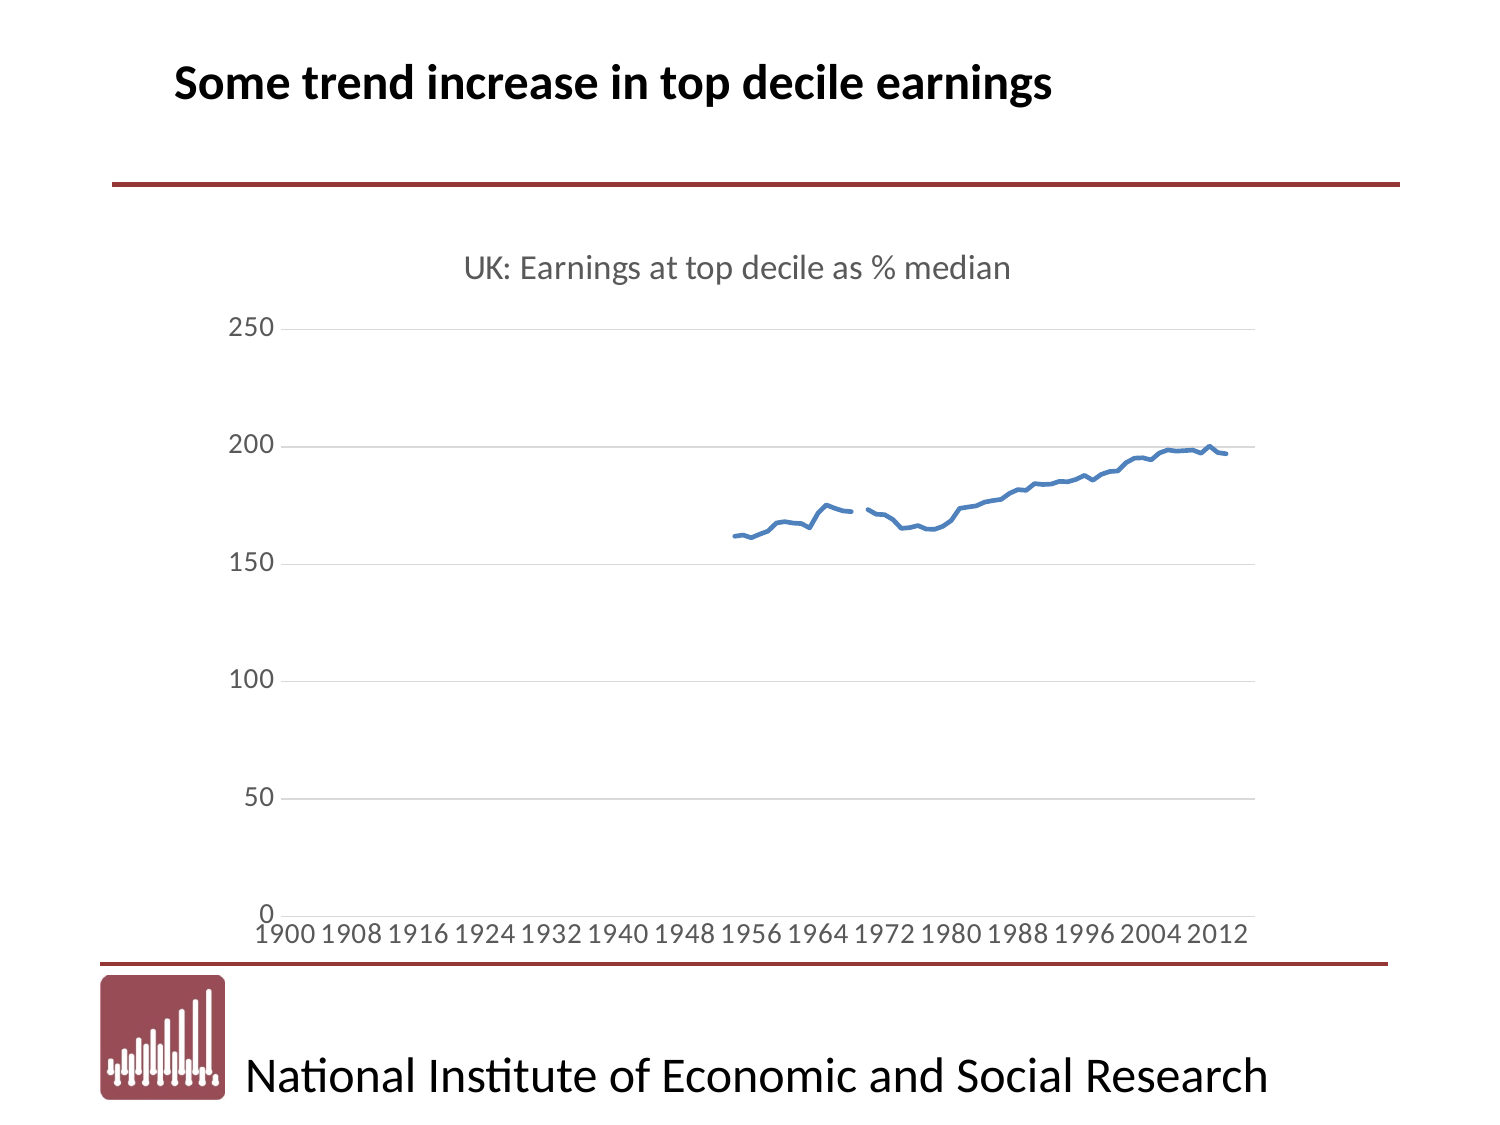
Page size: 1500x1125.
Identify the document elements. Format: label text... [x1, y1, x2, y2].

picture [100, 975, 225, 1100]
chart [206, 219, 1277, 968]
text_box Some trend increase in top decile earnings [159, 42, 1365, 118]
